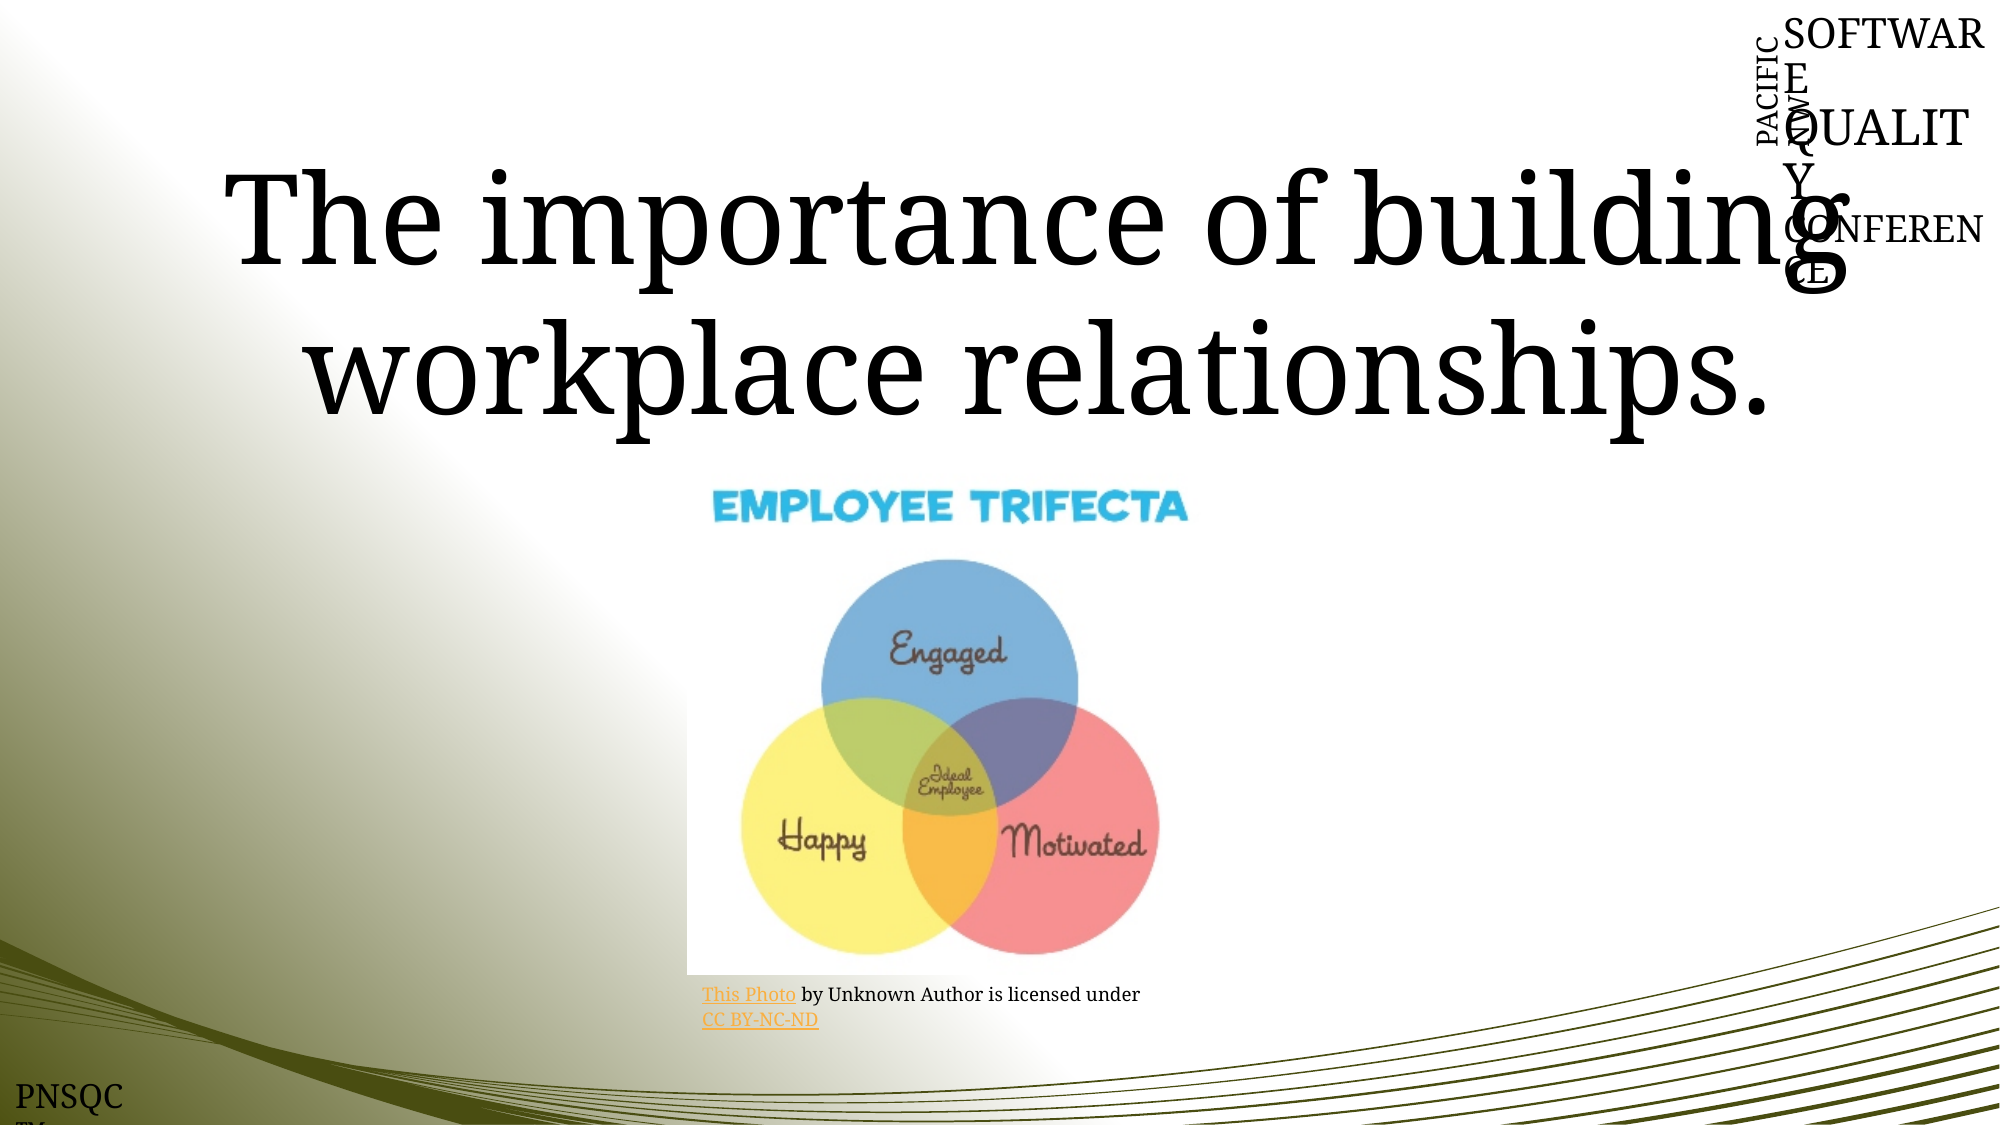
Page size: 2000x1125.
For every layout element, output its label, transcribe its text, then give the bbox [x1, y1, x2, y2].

text_box This Photo by Unknown Author is licensed under CC BY-NC-ND [687, 982, 1213, 1036]
text_box PNSQC ™ [0, 1068, 163, 1125]
text_box PACIFIC NW [1752, 9, 1785, 131]
picture [686, 449, 1213, 976]
text_box The importance of building workplace relationships. [185, 131, 1892, 450]
text_box SOFTWARE QUALITY CONFERENCE [1785, 12, 1988, 154]
